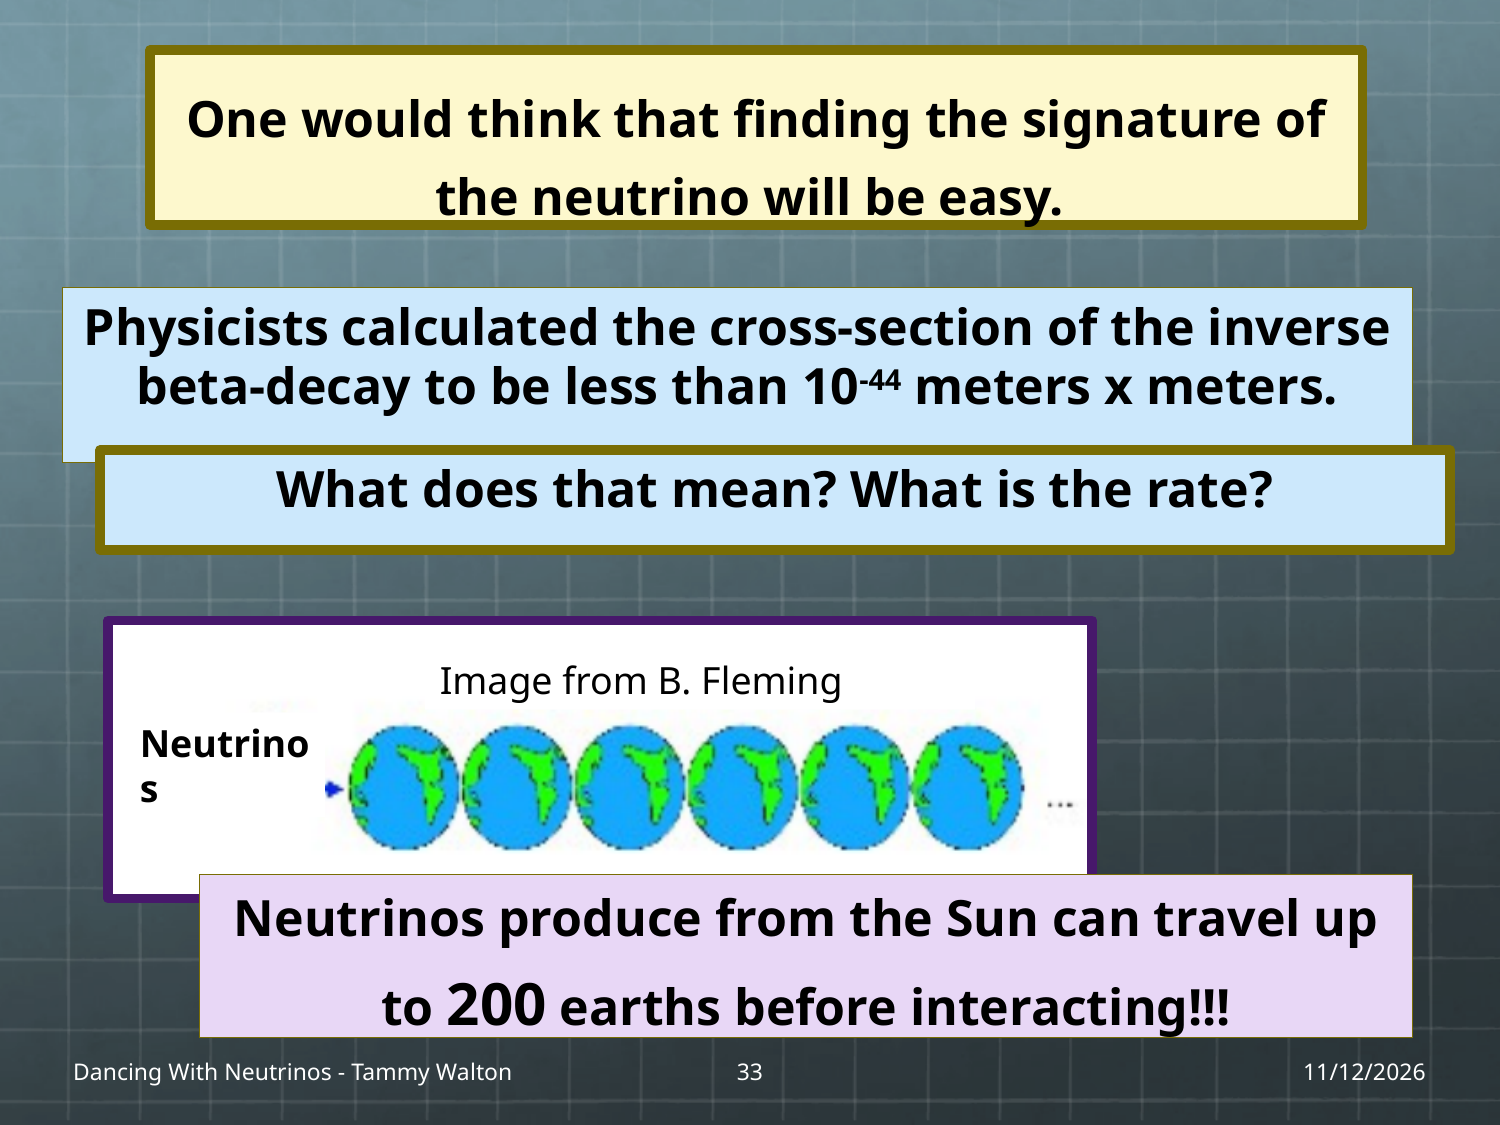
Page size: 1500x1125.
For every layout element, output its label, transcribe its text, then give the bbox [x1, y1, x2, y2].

footer Dancing With Neutrinos - Tammy Walton [58, 1042, 534, 1103]
text_box What does that mean? What is the rate? [99, 450, 1450, 550]
text_box Neutrinos produce from the Sun can travel up to 200 earths before interacting!!! [199, 874, 1413, 1038]
list Physicists calculated the cross-section of the inverse beta-decay to be less than 10-44 meters x meters. [62, 287, 1413, 463]
text_box One would think that finding the signature of the neutrino will be easy. [149, 50, 1363, 225]
slide_number 33 [687, 1042, 813, 1103]
picture [0, 0, 1500, 1125]
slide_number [1091, 1042, 1442, 1103]
text_box [199, 874, 1149, 933]
